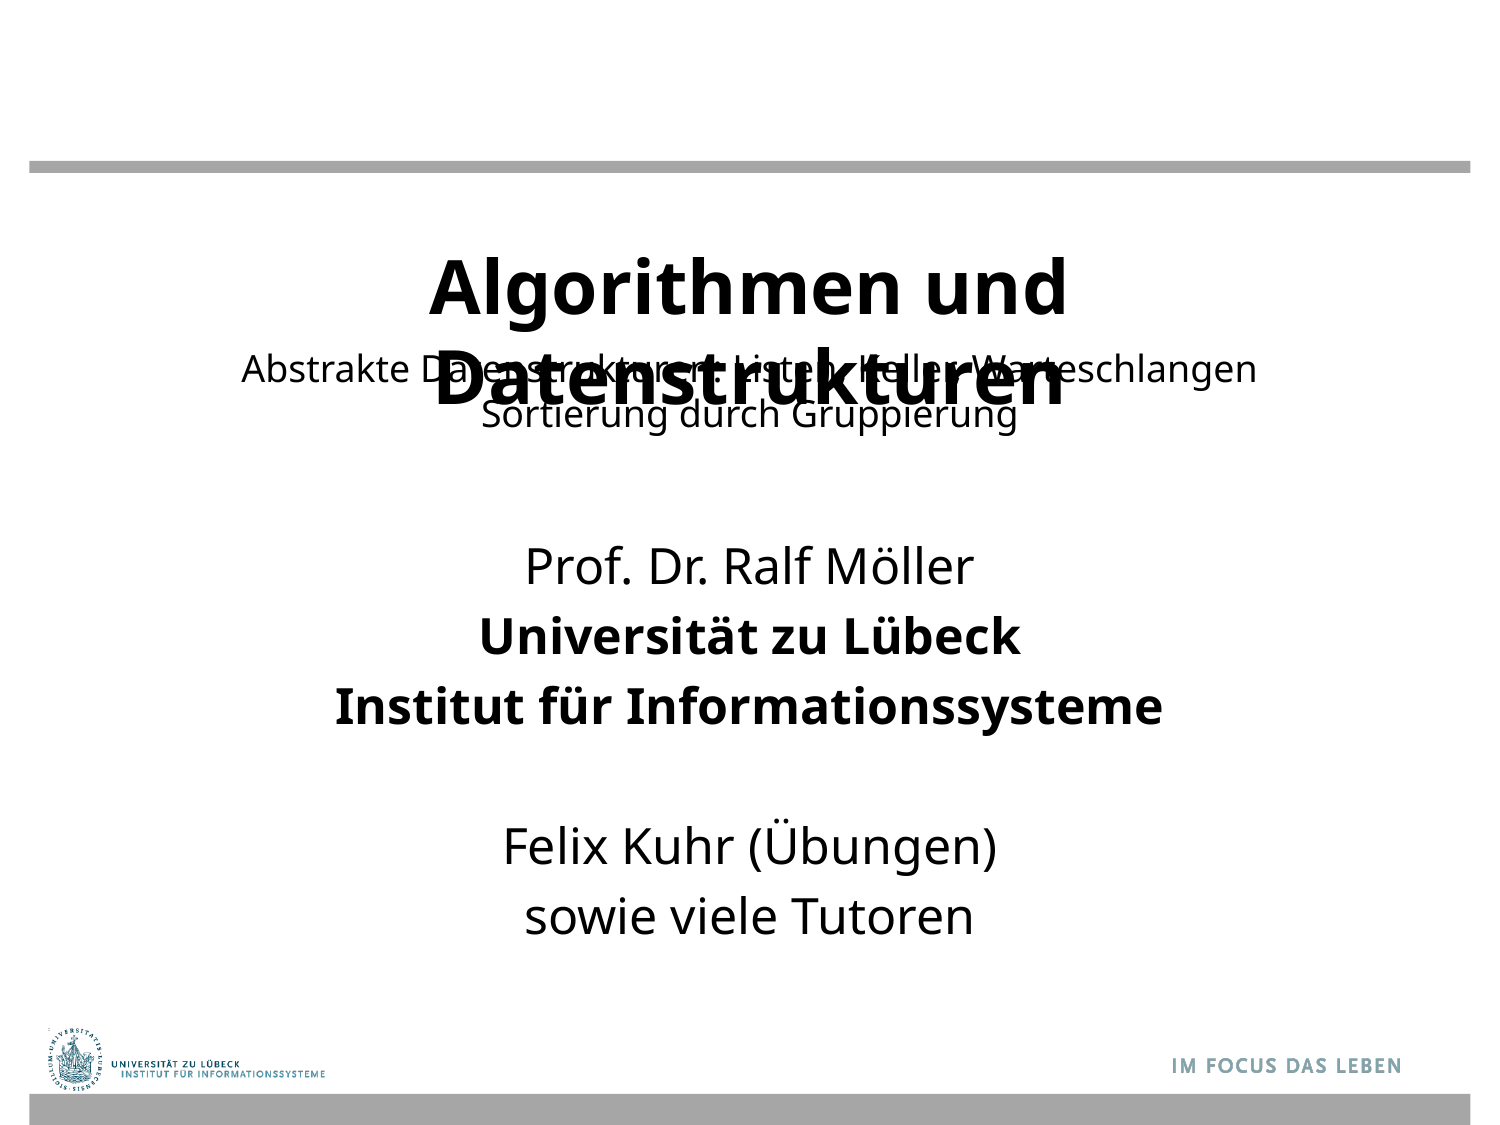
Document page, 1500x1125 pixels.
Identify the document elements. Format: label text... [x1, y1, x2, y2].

picture [1173, 1058, 1400, 1073]
text_box Abstrakte Datenstrukturen: Listen, Keller, Warteschlangen Sortierung durch Gruppierung [226, 338, 1274, 443]
subtitle Prof. Dr. Ralf Möller Universität zu Lübeck Institut für Informationssysteme Felix Kuhr (Übungen) sowie viele Tutoren [225, 527, 1275, 1024]
title Algorithmen und Datenstrukturen [112, 231, 1388, 386]
